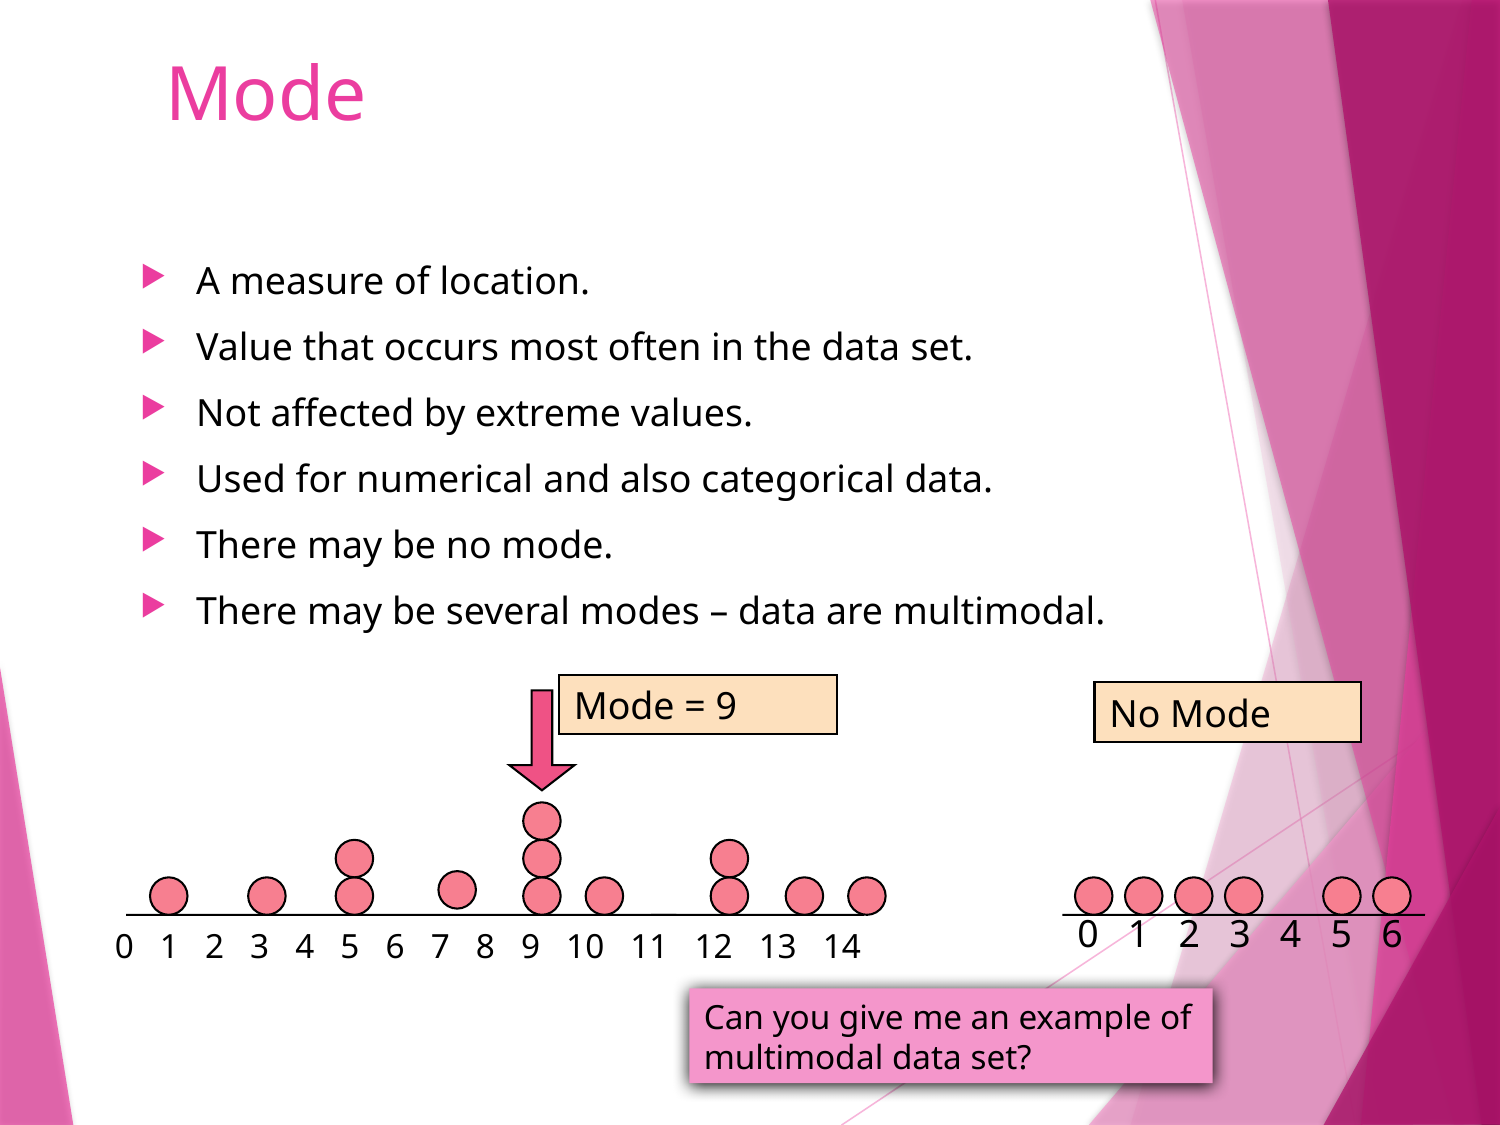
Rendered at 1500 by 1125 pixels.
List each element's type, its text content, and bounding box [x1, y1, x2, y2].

text_box [335, 839, 374, 878]
text_box [710, 877, 749, 915]
text_box [438, 871, 476, 909]
text_box Mode = 9 [558, 674, 838, 735]
text_box [523, 802, 561, 840]
text_box [1074, 877, 1113, 915]
text_box [335, 877, 374, 915]
text_box [248, 877, 286, 915]
text_box [848, 877, 886, 915]
text_box [1224, 877, 1263, 915]
text_box 0 1 2 3 4 5 6 7 8 9 10 11 12 13 14 [99, 913, 988, 974]
text_box [1373, 877, 1411, 915]
text_box Can you give me an example of multimodal data set? [689, 988, 1213, 1084]
text_box [785, 877, 824, 915]
text_box 0 1 2 3 4 5 6 [1062, 902, 1479, 963]
text_box [1323, 877, 1361, 915]
text_box [509, 690, 575, 791]
text_box [710, 839, 749, 878]
text_box [585, 877, 624, 915]
title Mode [150, 37, 1313, 200]
text_box [523, 840, 561, 878]
text_box [1175, 877, 1213, 915]
text_box [150, 877, 188, 915]
text_box No Mode [1094, 682, 1361, 742]
text_box [1125, 877, 1163, 915]
list A measure of location. Value that occurs most often in the data set. Not affected by extreme values. Used for numerical and also categorical data. There may be no mode. There may be several modes – data are multimodal. [125, 249, 1450, 994]
text_box [523, 877, 561, 915]
